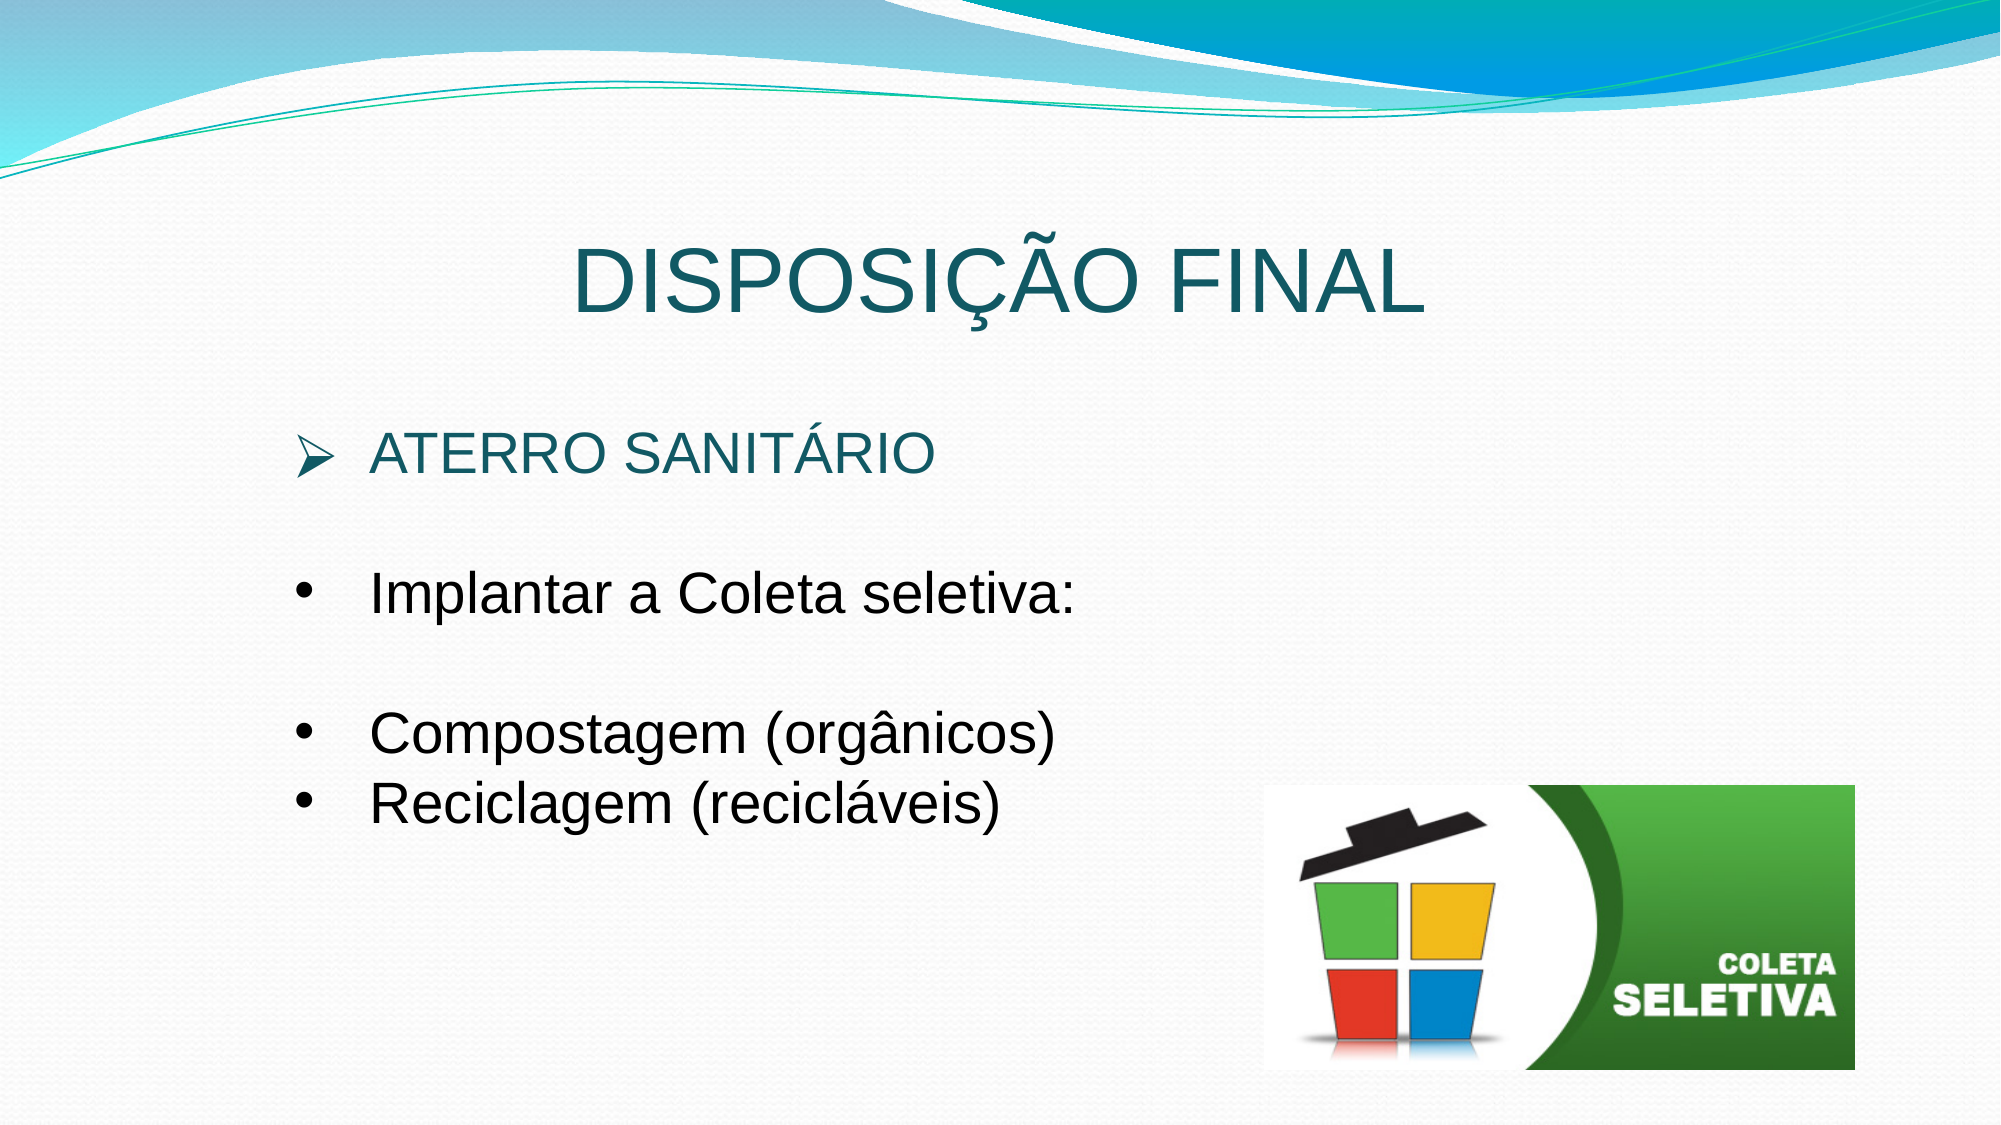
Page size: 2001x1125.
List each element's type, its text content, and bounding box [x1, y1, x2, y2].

picture [220, 83, 784, 127]
text_box DISPOSIÇÃO FINAL [279, 213, 1721, 339]
picture [0, 0, 1517, 164]
text_box ATERRO SANITÁRIO Implantar a Coleta seletiva: Compostagem (orgânicos) Reciclagem (recicláveis) [279, 407, 1662, 983]
picture [0, 0, 2001, 1125]
picture [0, 158, 67, 176]
picture [1108, 98, 1543, 116]
